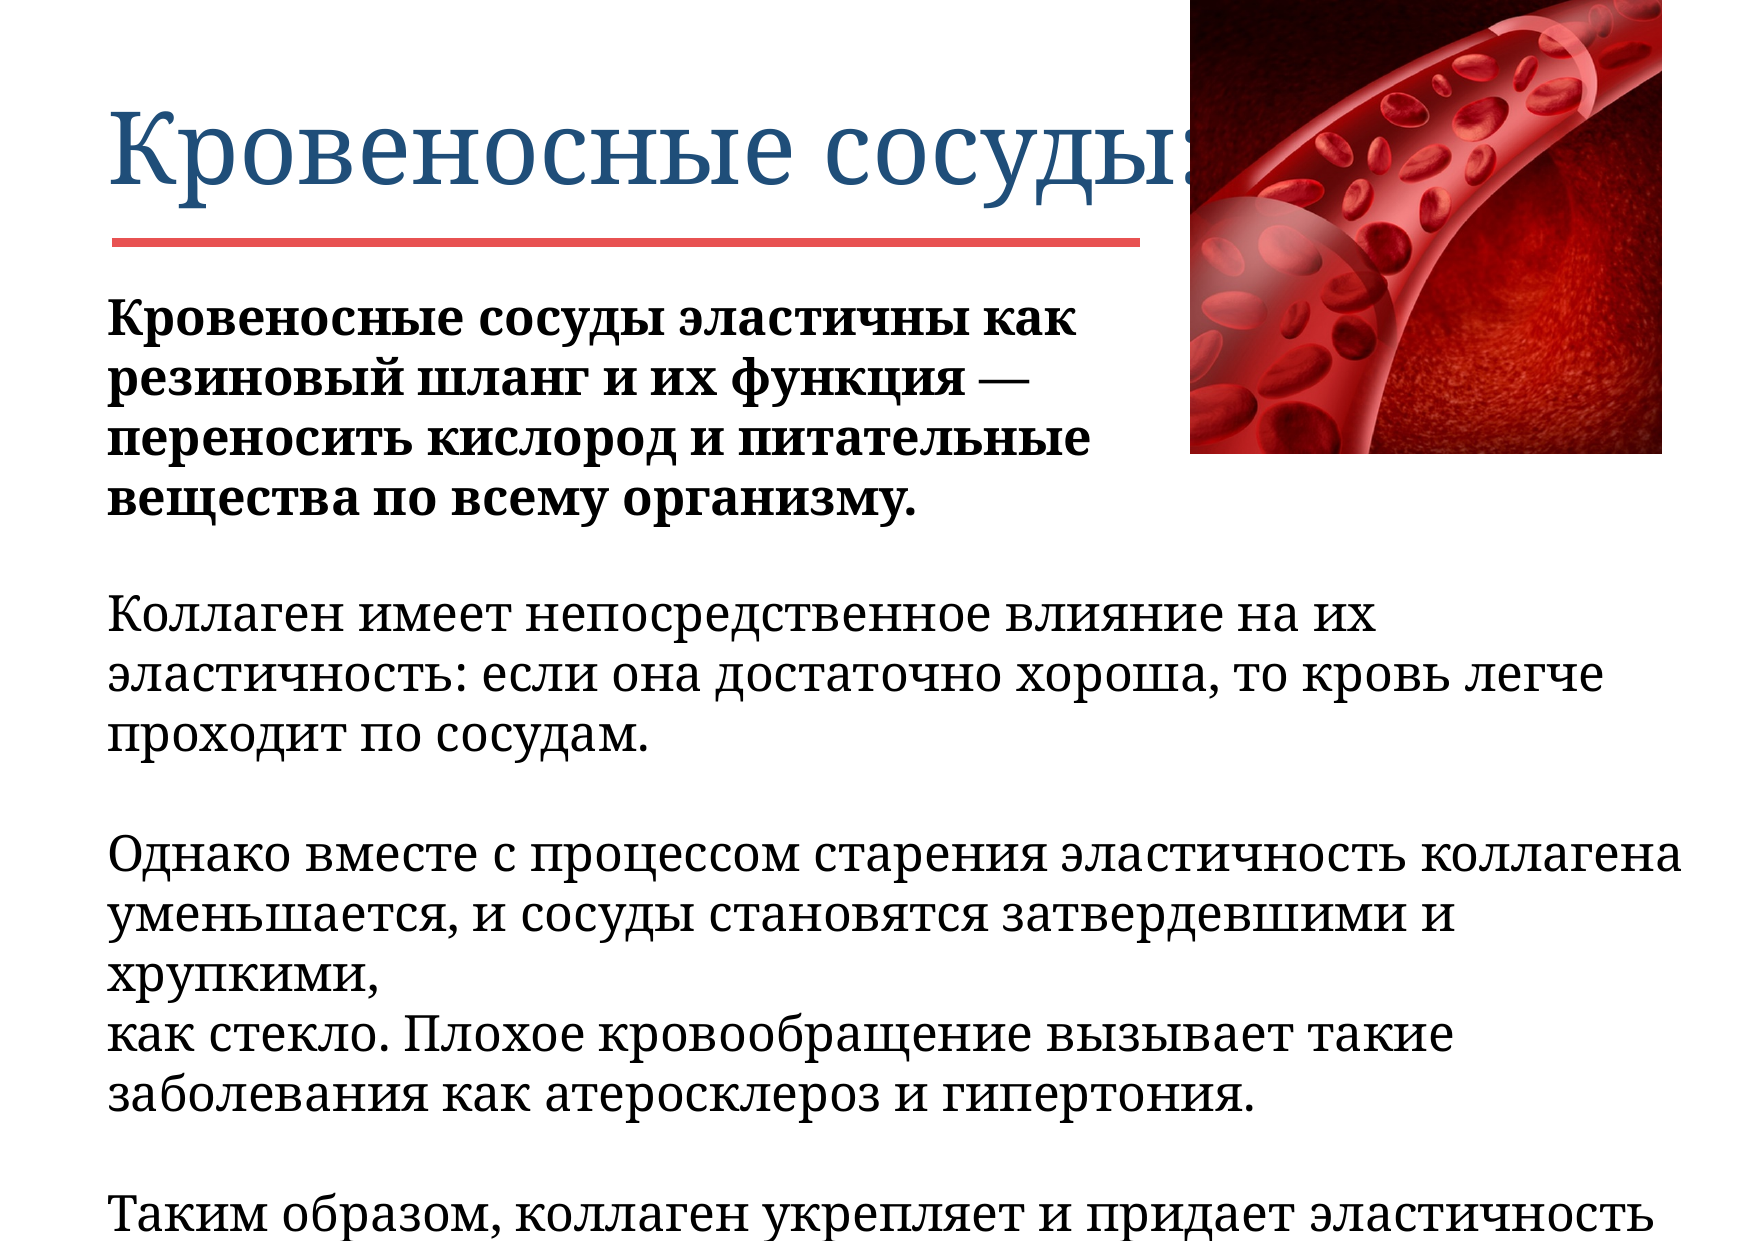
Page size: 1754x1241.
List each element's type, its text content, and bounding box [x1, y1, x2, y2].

text_box Коллаген имеет непосредственное влияние на их эластичность: если она достаточно хороша, то кровь легче проходит по сосудам. Однако вместе с процессом старения эластичность коллагена уменьшается, и сосуды становятся затвердевшими и хрупкими, как стекло. Плохое кровообращение вызывает такие заболевания как атеросклероз и гипертония. Таким образом, коллаген укрепляет и придает эластичность кровеносным сосудам. [92, 574, 1705, 1241]
text_box Кровеносные сосуды эластичны как резиновый шланг и их функция —переносить кислород и питательные вещества по всему организму. [92, 278, 1141, 491]
picture [1190, 0, 1662, 454]
text_box Кровеносные сосуды: [92, 76, 1190, 221]
